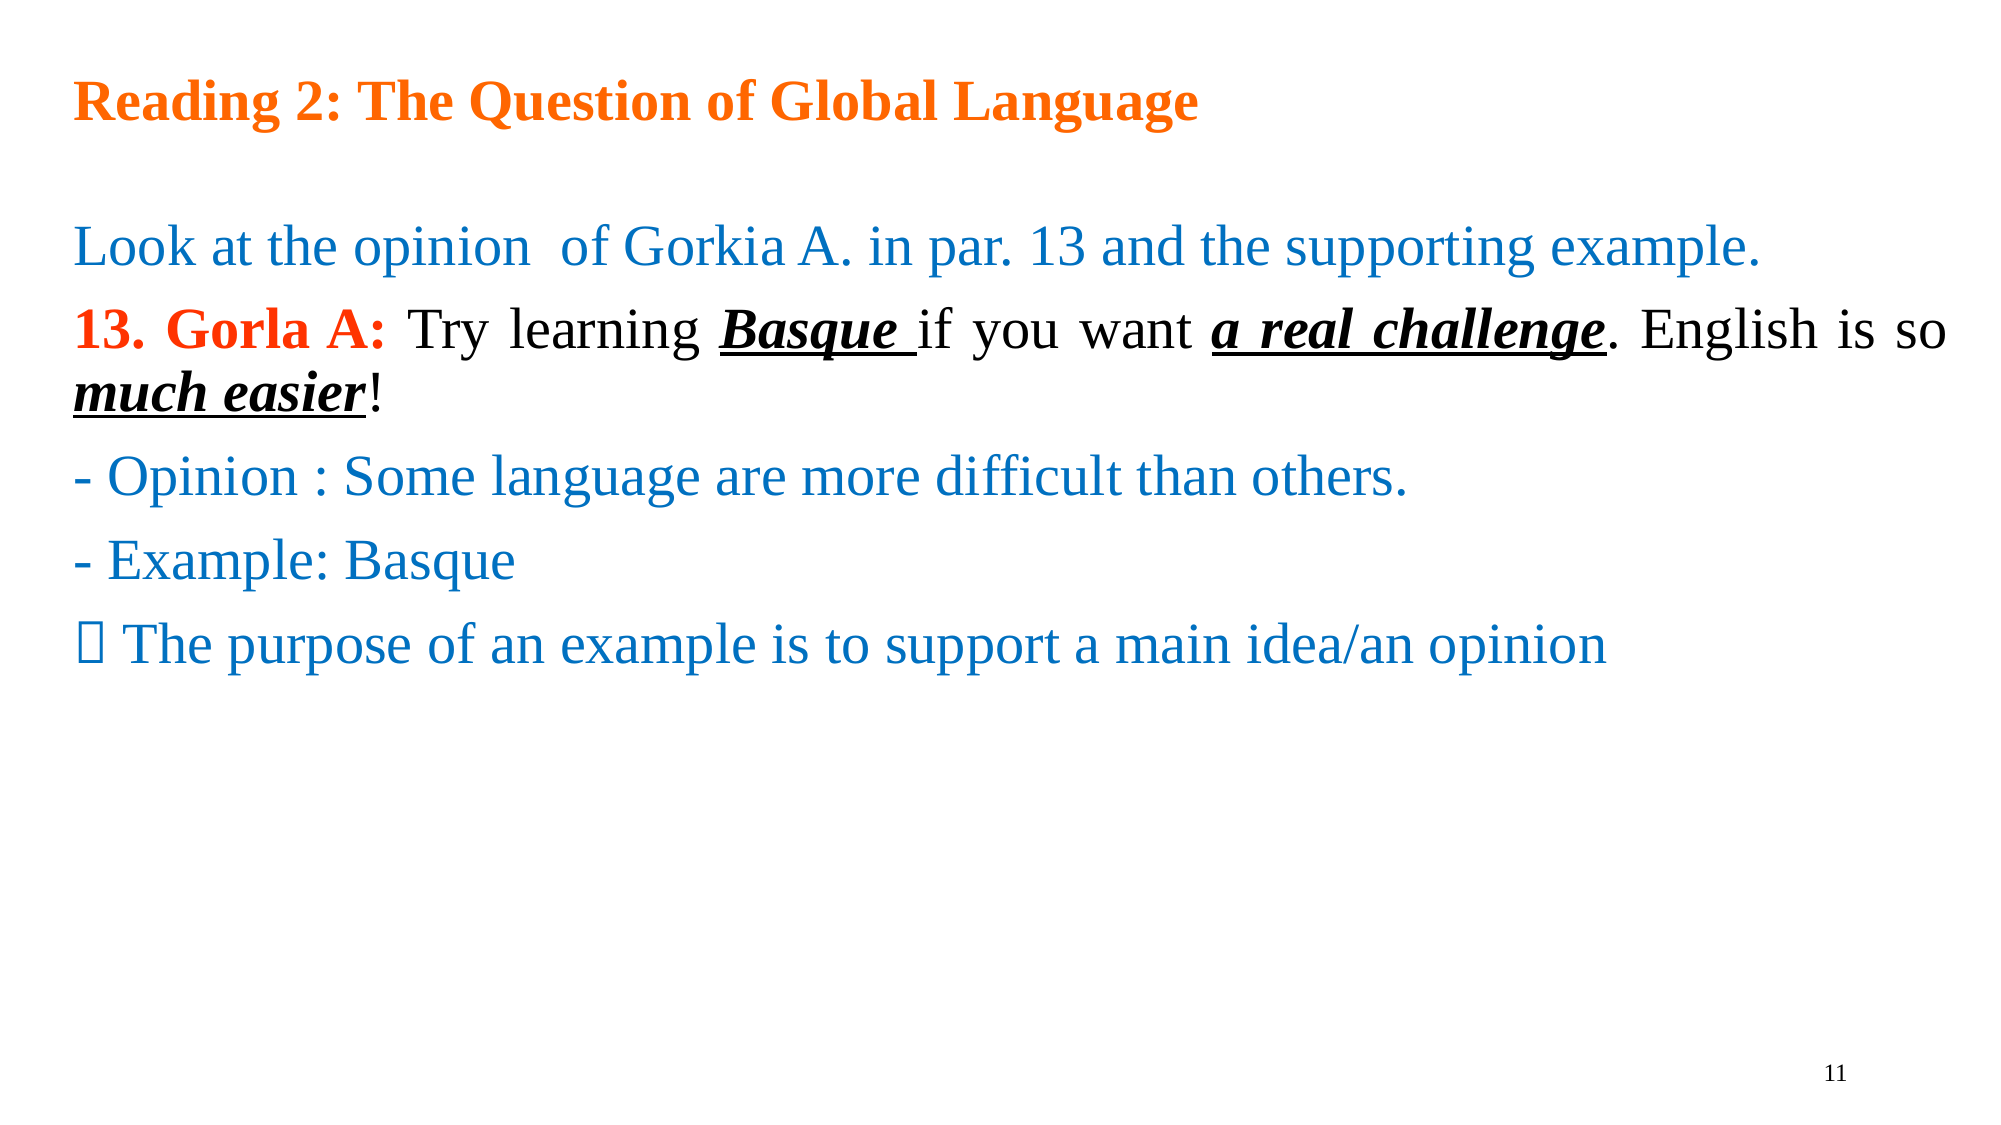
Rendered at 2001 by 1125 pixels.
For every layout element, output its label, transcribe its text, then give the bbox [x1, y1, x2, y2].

slide_number 11 [1412, 1042, 1863, 1103]
list Reading 2: The Question of Global Language Look at the opinion of Gorkia A. in par. 13 and the supporting example. 13. Gorla A: Try learning Basque if you want a real challenge. English is so much easier! - Opinion : Some language are more difficult than others. - Example: Basque  The purpose of an example is to support a main idea/an opinion [36, 62, 1964, 1063]
